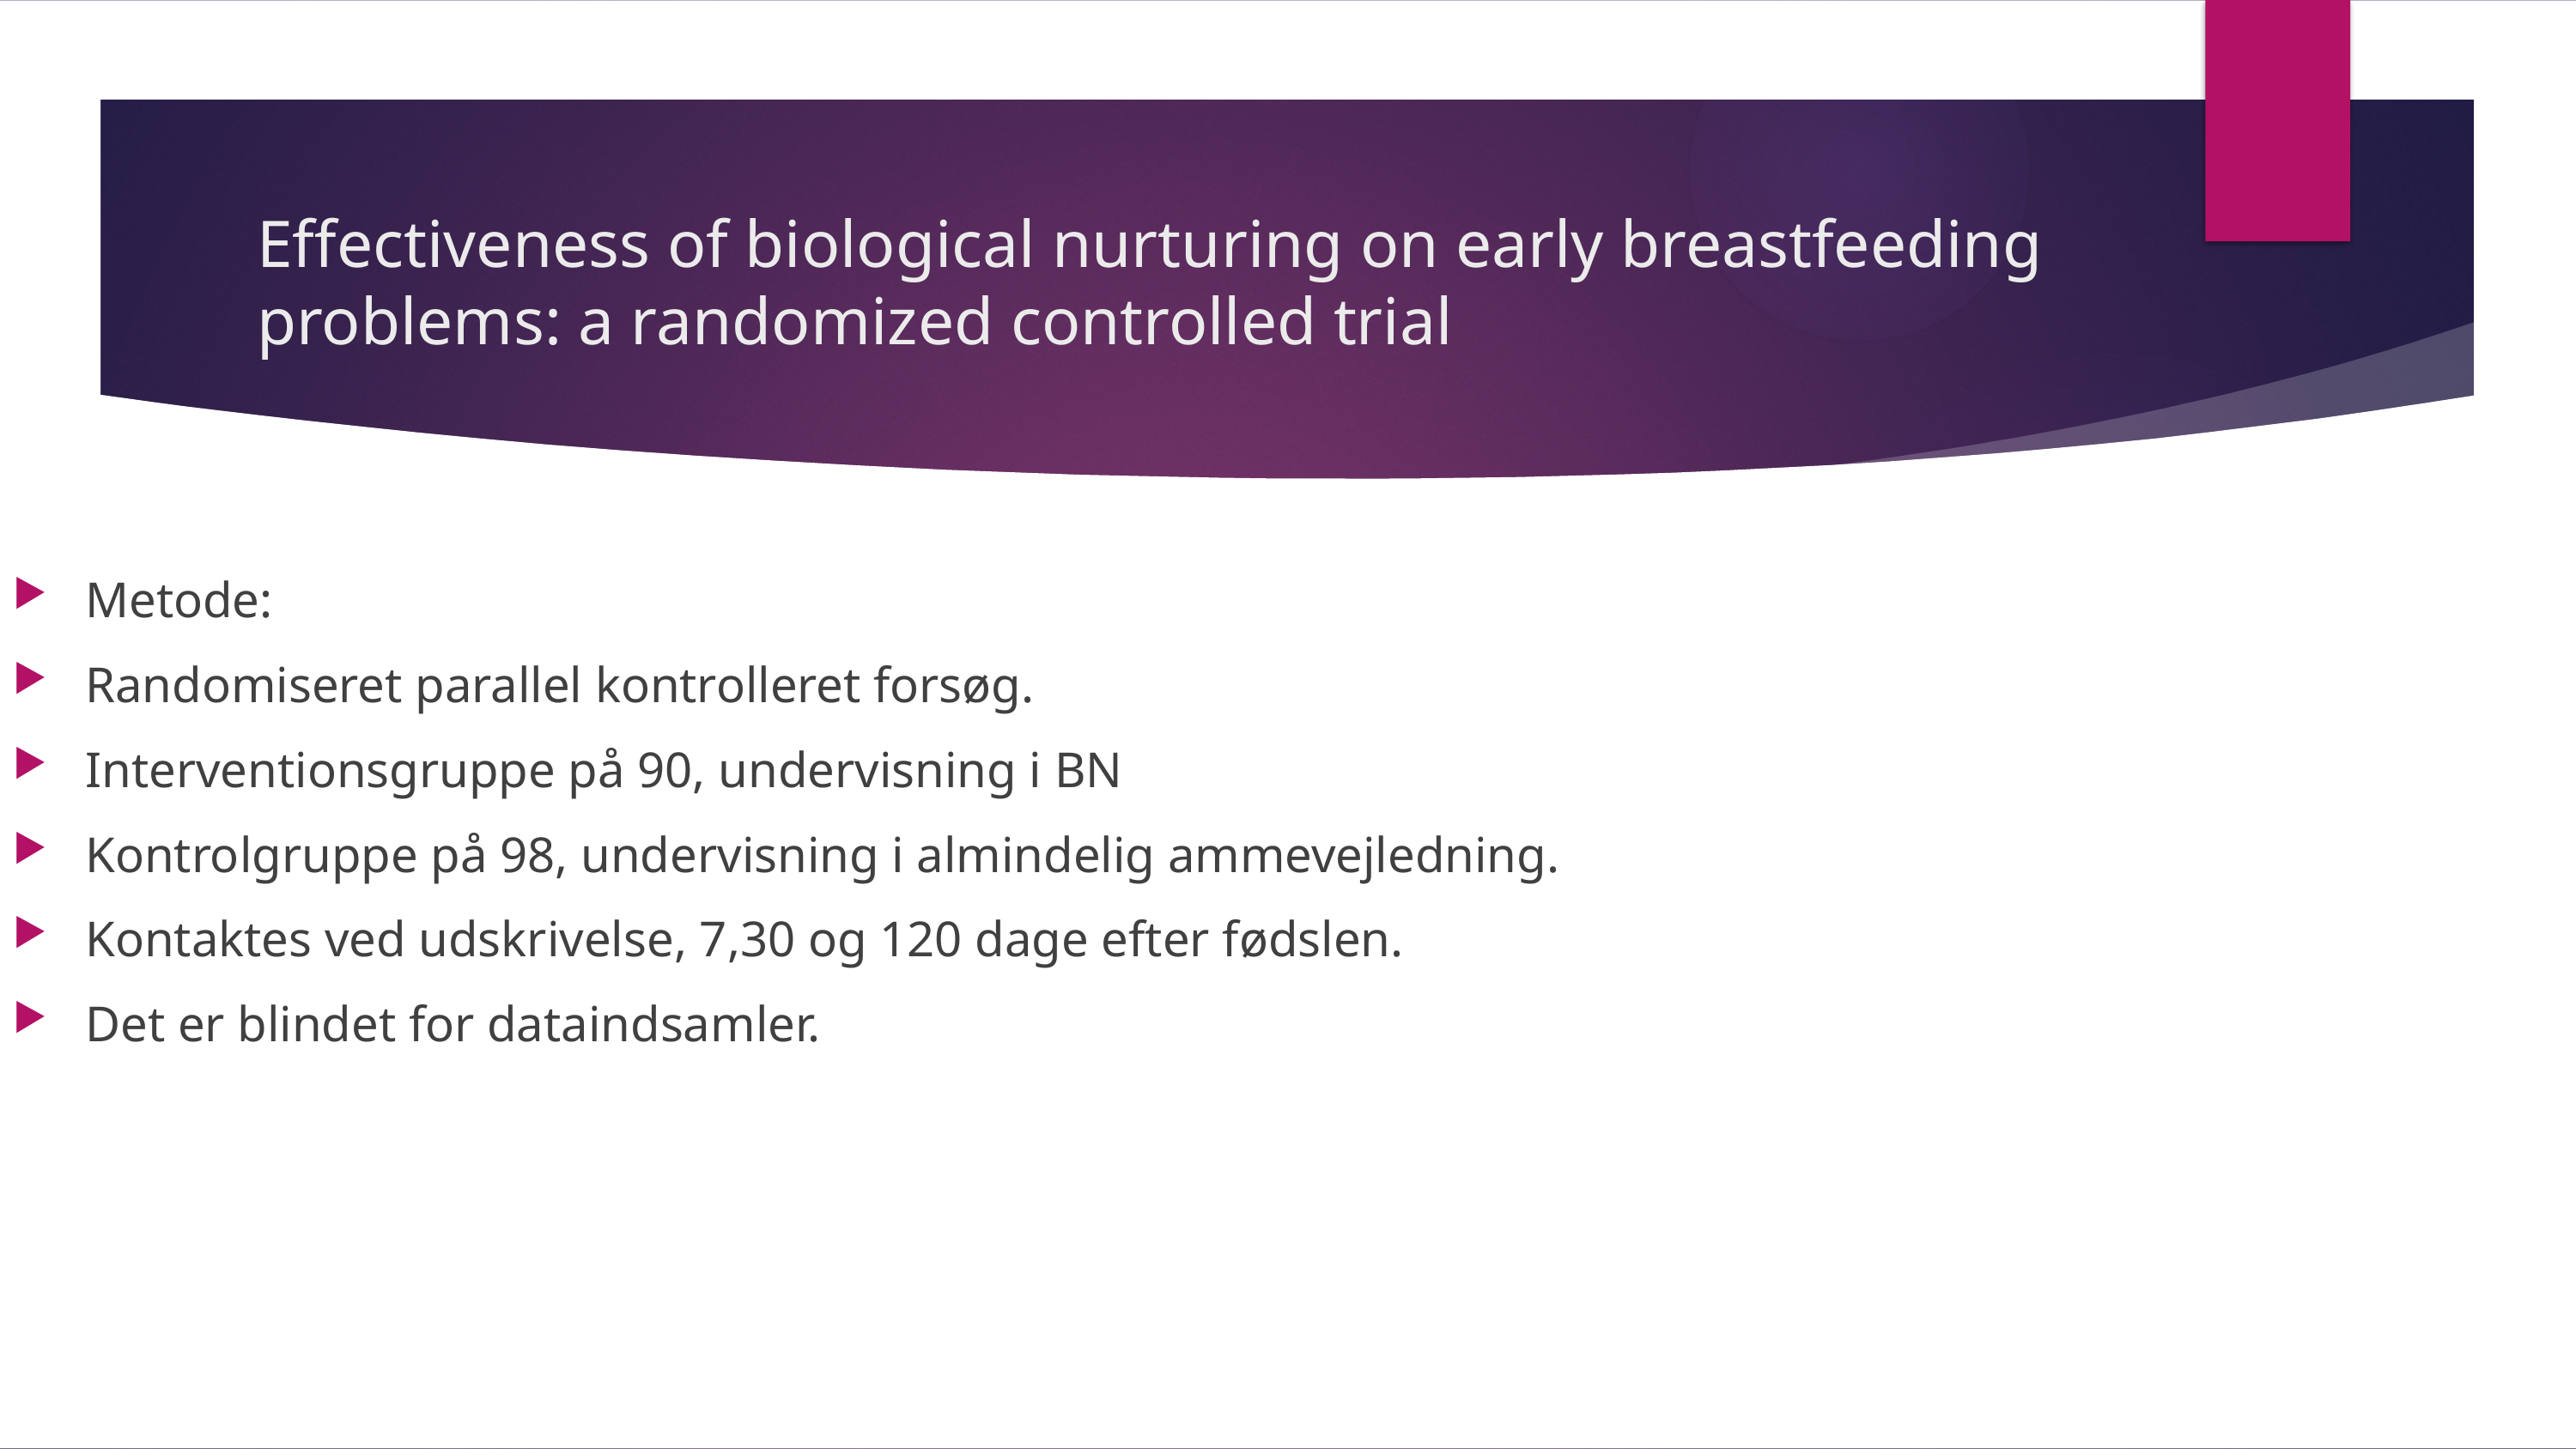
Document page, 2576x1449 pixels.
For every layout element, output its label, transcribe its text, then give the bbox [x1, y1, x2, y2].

title Effectiveness of biological nurturing on early breastfeeding problems: a randomized controlled trial [244, 205, 2095, 355]
list Metode: Randomiseret parallel kontrolleret forsøg. Interventionsgruppe på 90, undervisning i BN Kontrolgruppe på 98, undervisning i almindelig ammevejledning. Kontaktes ved udskrivelse, 7,30 og 120 dage efter fødslen. Det er blindet for dataindsamler. [0, 562, 2207, 1326]
